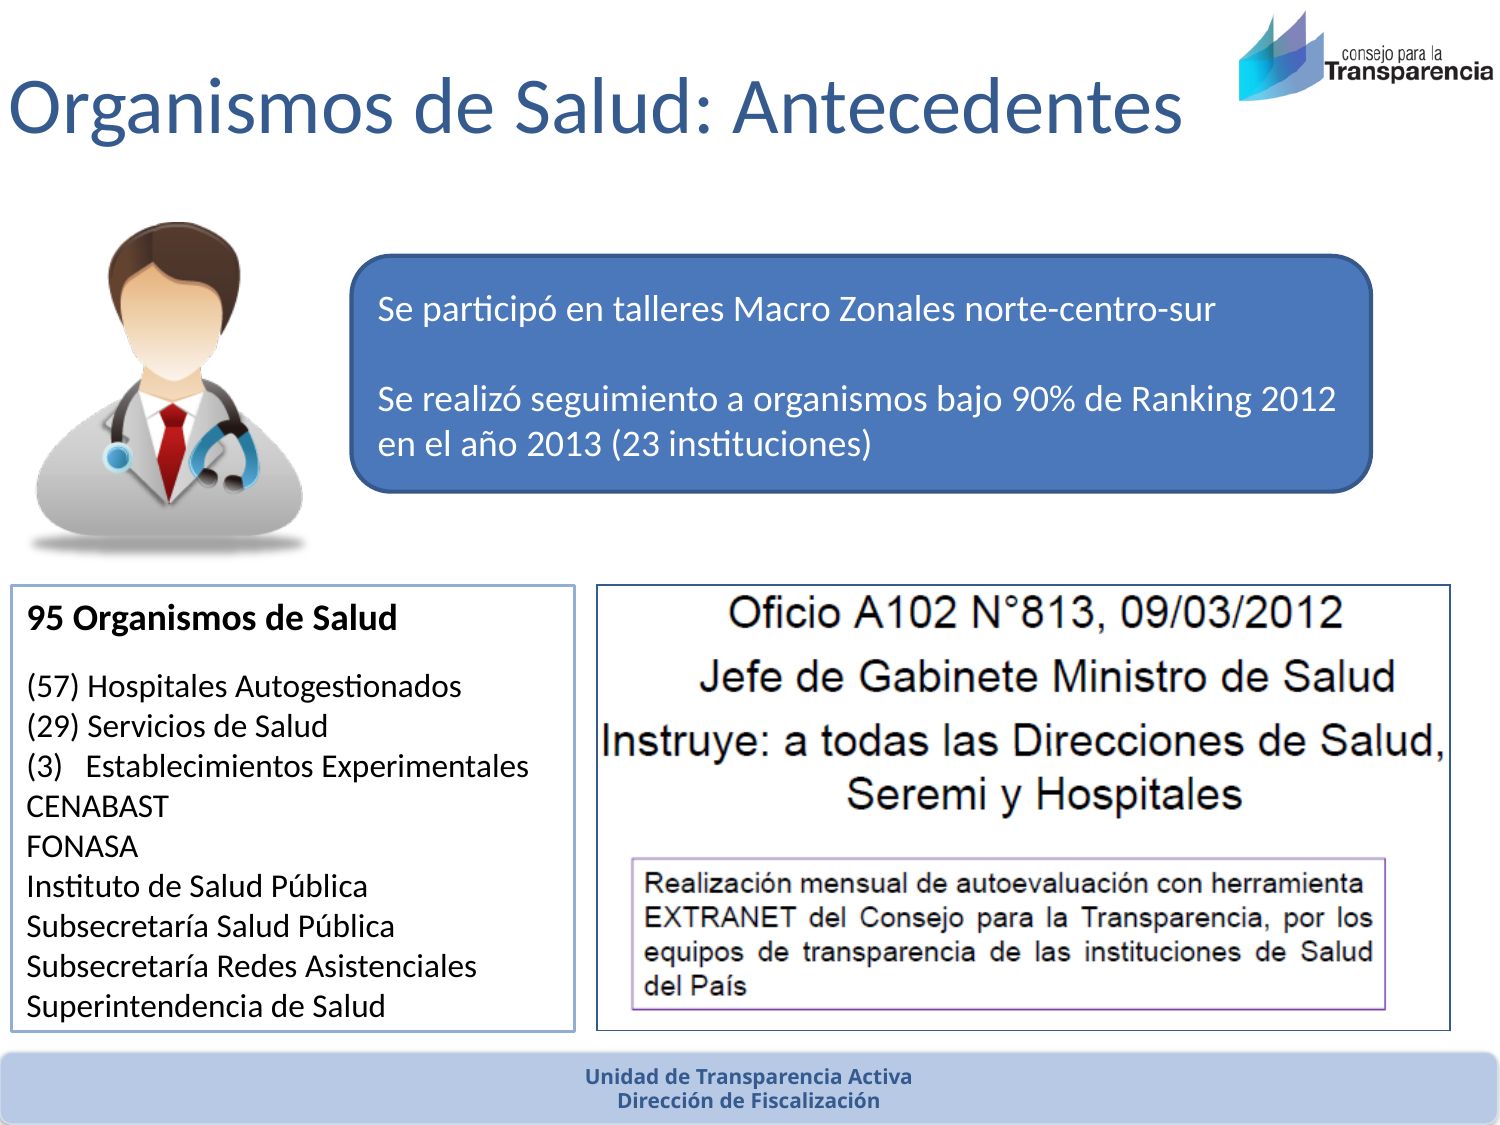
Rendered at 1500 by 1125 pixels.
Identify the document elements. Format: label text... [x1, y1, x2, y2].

picture [1220, 0, 1500, 105]
text_box Unidad de Transparencia Activa Dirección de Fiscalización [0, 1051, 1499, 1125]
picture [0, 222, 341, 563]
picture [597, 585, 1450, 1030]
text_box Se participó en talleres Macro Zonales norte-centro-sur Se realizó seguimiento a organismos bajo 90% de Ranking 2012 en el año 2013 (23 instituciones) [349, 253, 1374, 494]
title Organismos de Salud: Antecedentes [0, 7, 1344, 195]
text_box 95 Organismos de Salud (57) Hospitales Autogestionados (29) Servicios de Salud (3) Establecimientos Experimentales CENABAST FONASA Instituto de Salud Pública Subsecretaría Salud Pública Subsecretaría Redes Asistenciales Superintendencia de Salud [10, 584, 576, 1033]
